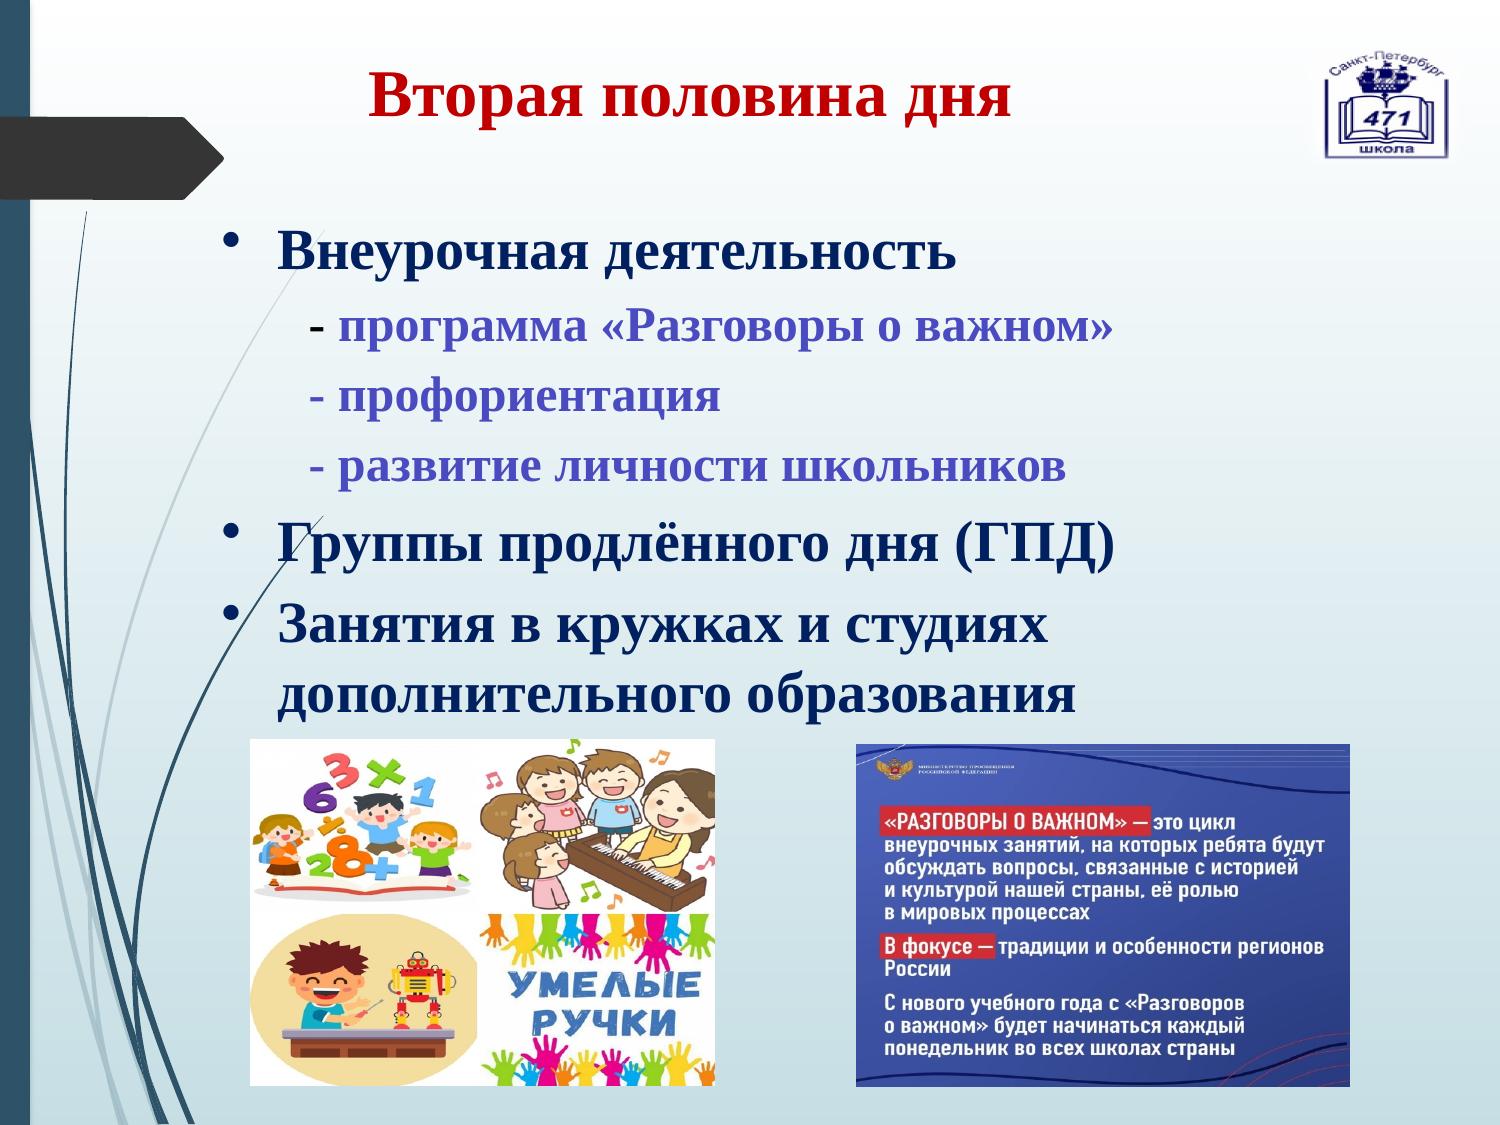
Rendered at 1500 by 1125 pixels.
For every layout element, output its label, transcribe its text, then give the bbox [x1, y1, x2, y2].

text_box Внеурочная деятельность - программа «Разговоры о важном» - профориентация - развитие личности школьников Группы продлённого дня (ГПД) Занятия в кружках и студиях дополнительного образования [206, 207, 1412, 821]
picture [1293, 32, 1476, 178]
picture [250, 739, 715, 1087]
picture [855, 743, 1350, 1087]
text_box Вторая половина дня [230, 42, 1152, 175]
